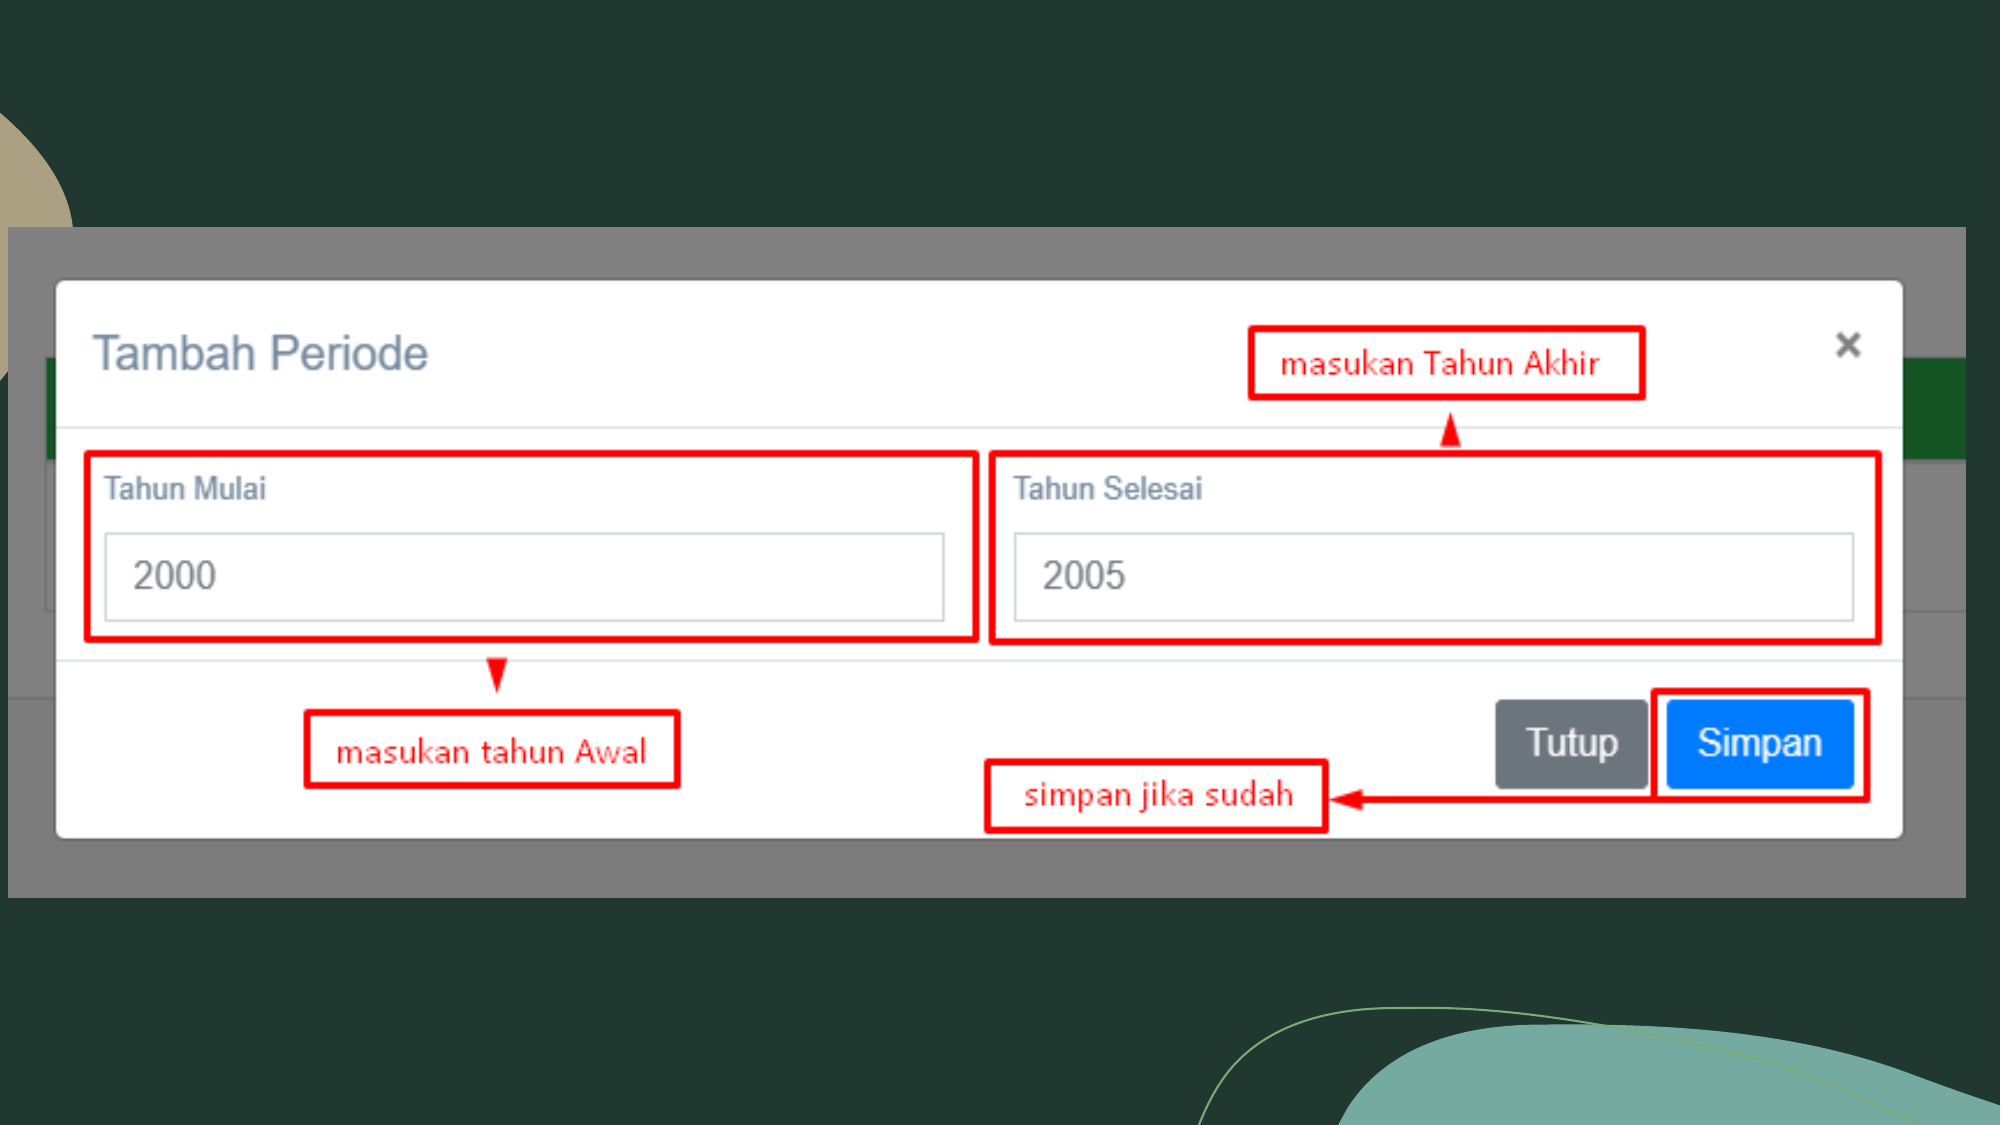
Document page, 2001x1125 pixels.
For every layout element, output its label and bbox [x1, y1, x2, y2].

picture [8, 227, 1966, 898]
